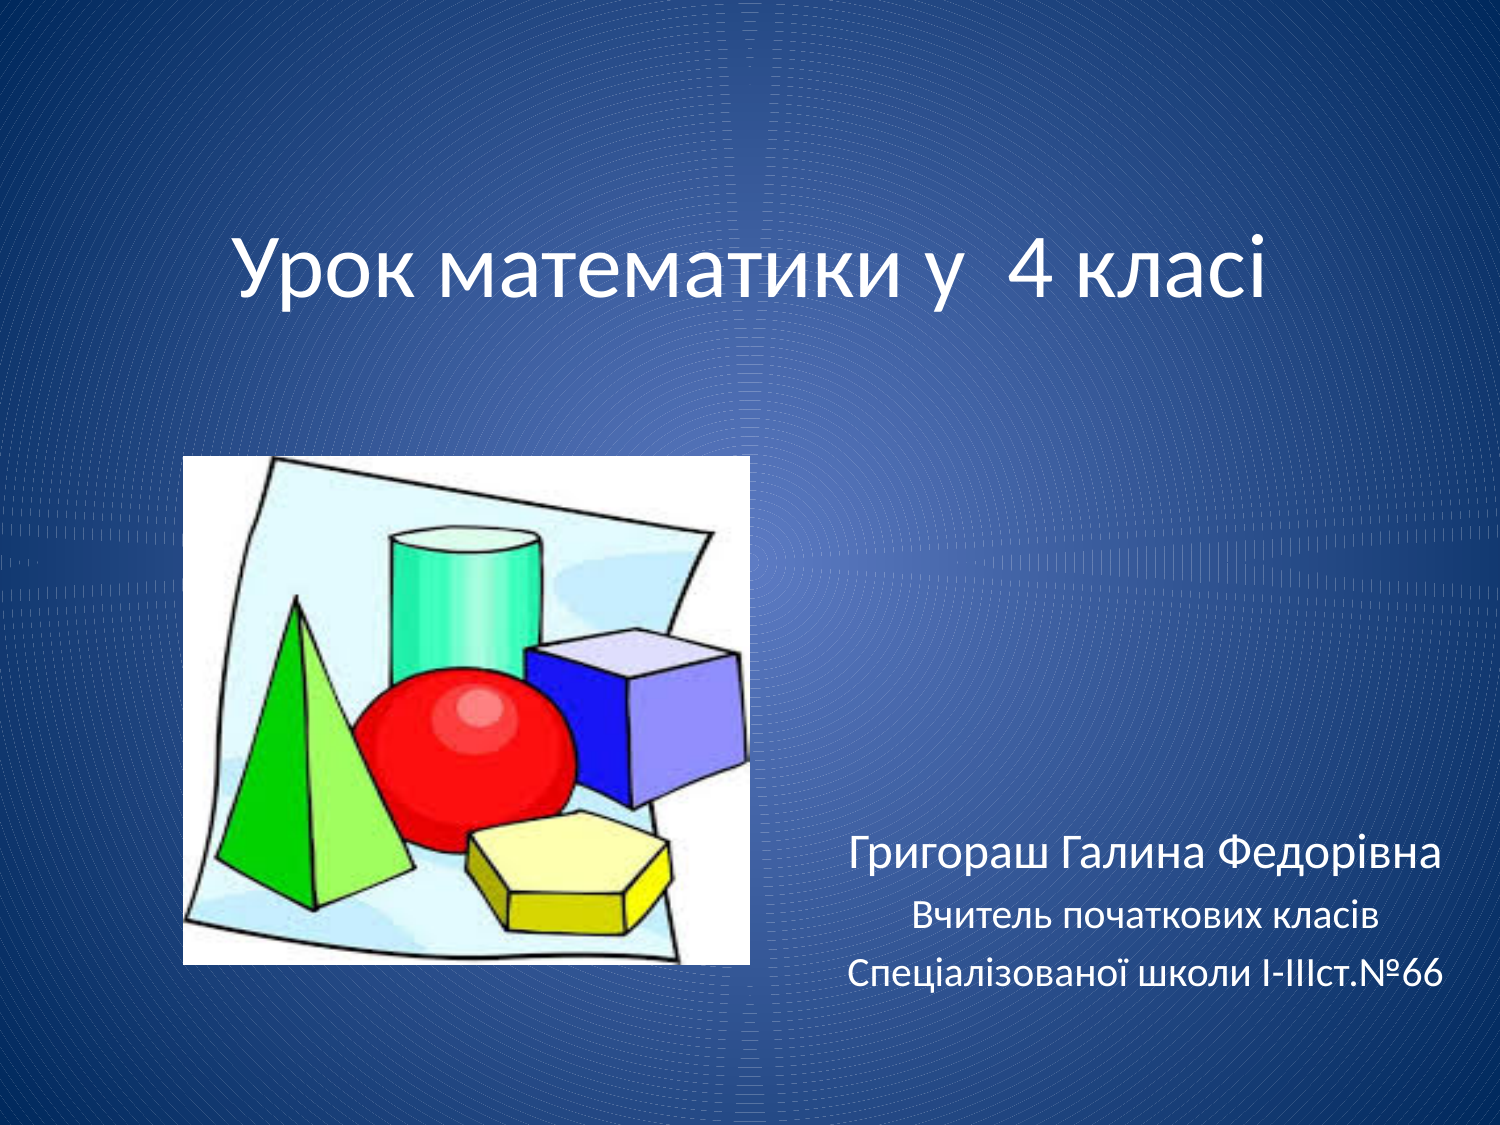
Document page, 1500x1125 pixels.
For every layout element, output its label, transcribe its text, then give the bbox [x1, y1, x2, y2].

subtitle Григораш Галина Федорівна Вчитель початкових класів Спеціалізованої школи І-ІІІст.№66 [820, 810, 1471, 1047]
picture [182, 455, 751, 965]
title Урок математики у 4 класi [112, 78, 1388, 445]
